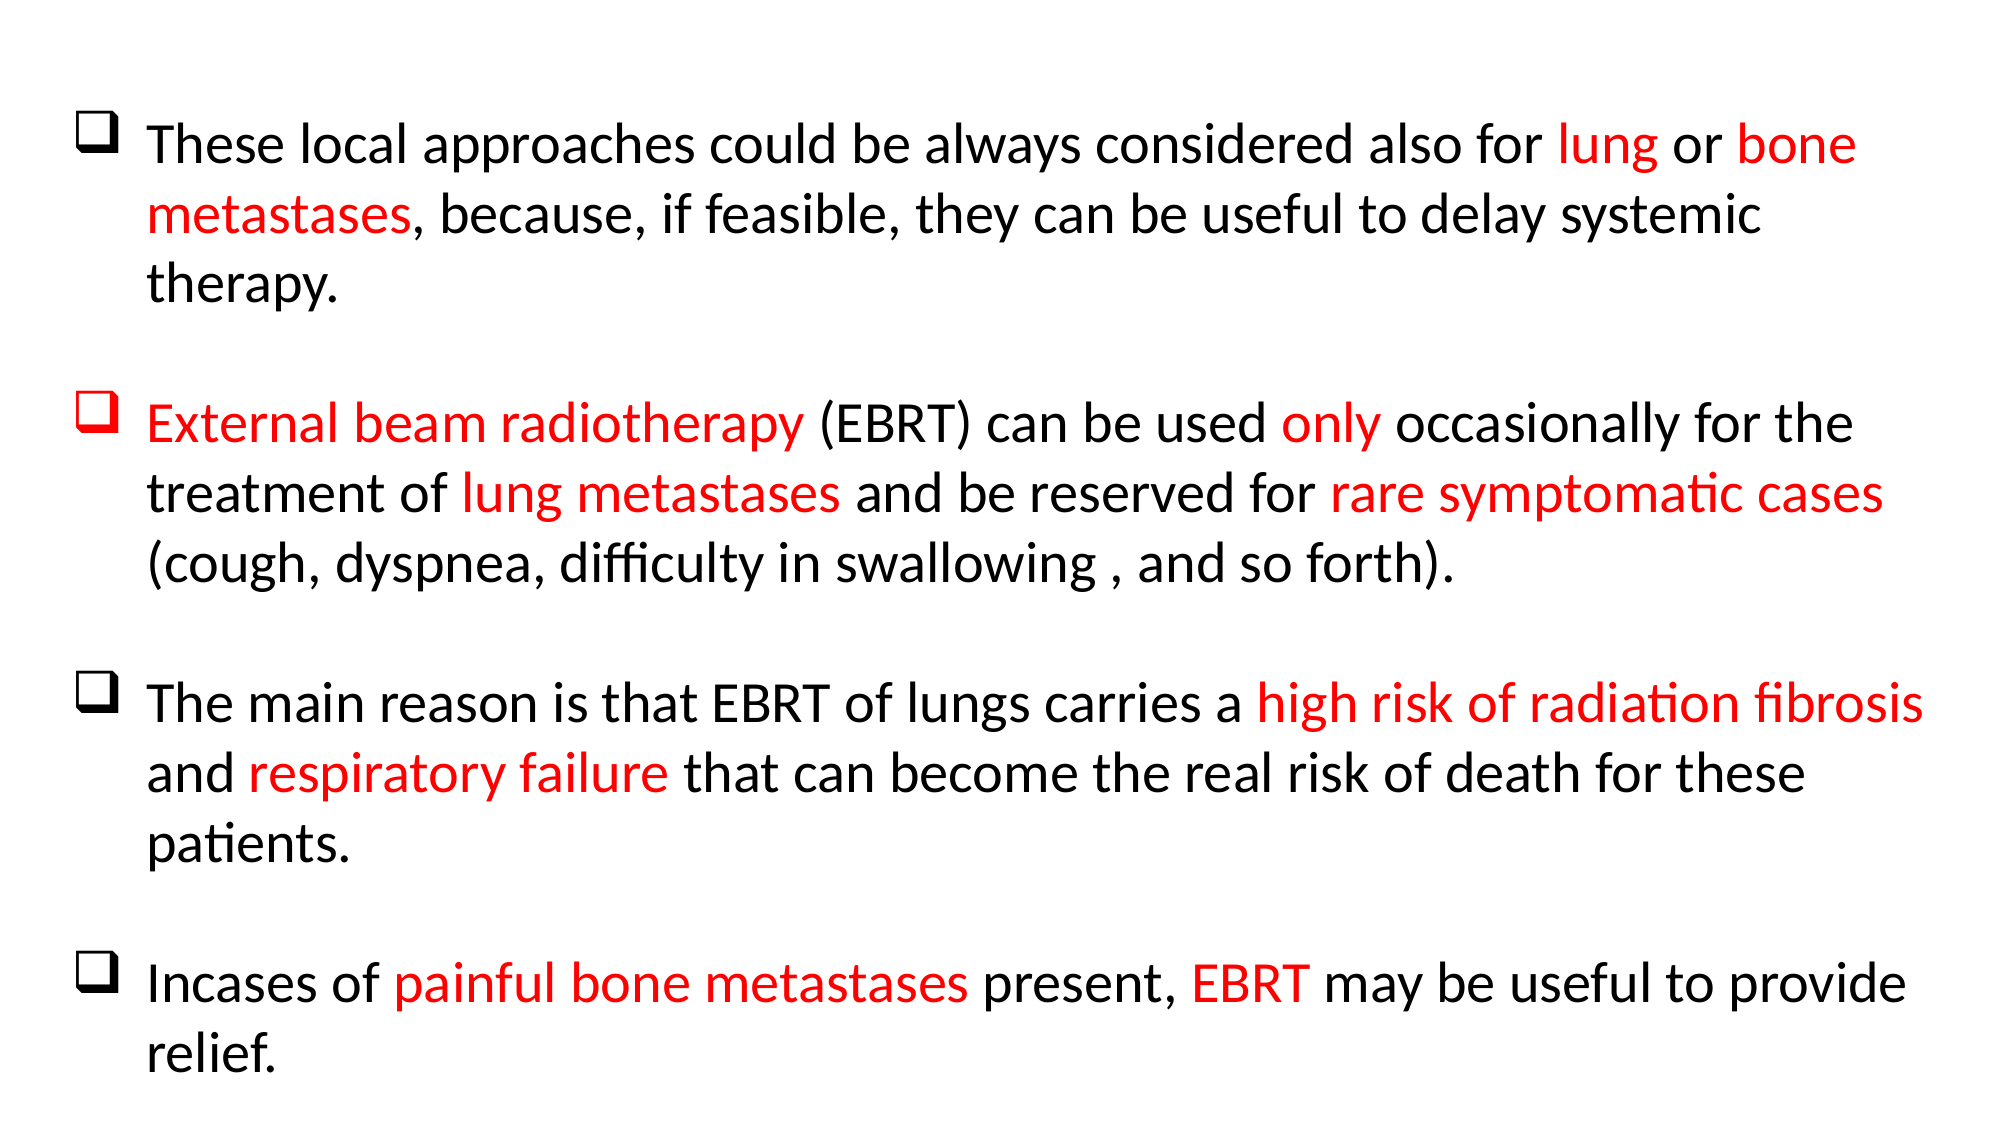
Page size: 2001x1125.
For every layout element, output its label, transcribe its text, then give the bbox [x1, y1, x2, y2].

text_box These local approaches could be always considered also for lung or bone metastases, because, if feasible, they can be useful to delay systemic therapy. External beam radiotherapy (EBRT) can be used only occasionally for the treatment of lung metastases and be reserved for rare symptomatic cases (cough, dyspnea, difficulty in swallowing , and so forth). The main reason is that EBRT of lungs carries a high risk of radiation fibrosis and respiratory failure that can become the real risk of death for these patients. Incases of painful bone metastases present, EBRT may be useful to provide relief. [56, 27, 1979, 1125]
